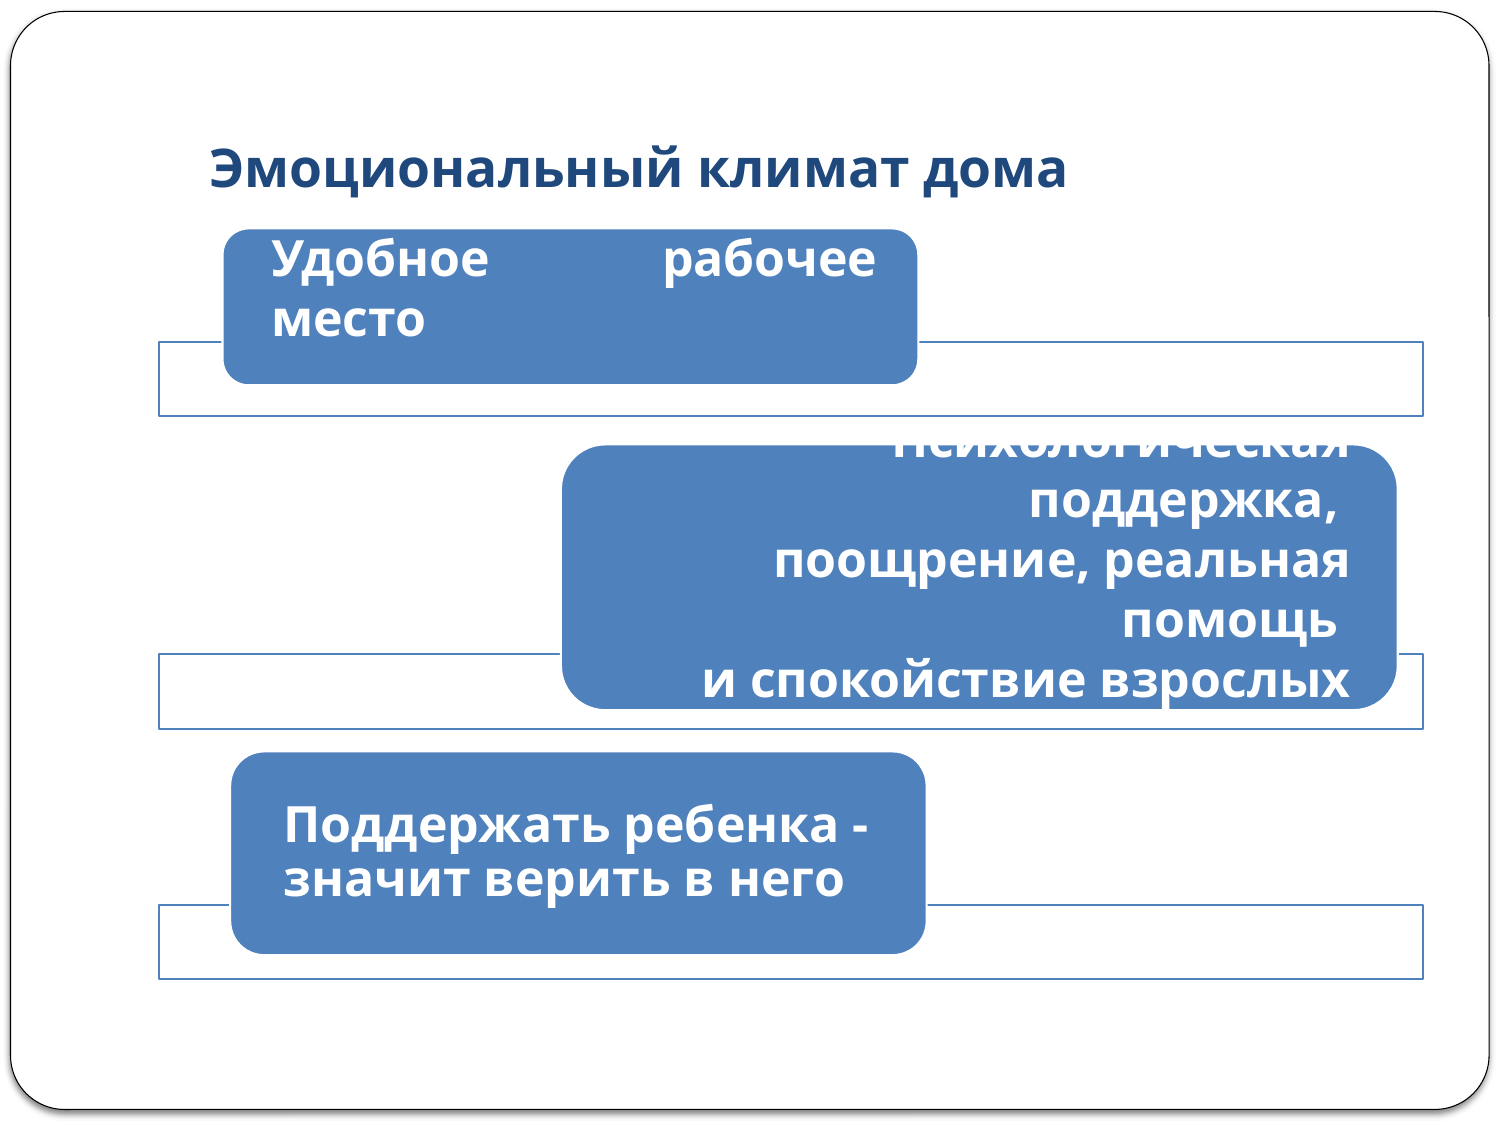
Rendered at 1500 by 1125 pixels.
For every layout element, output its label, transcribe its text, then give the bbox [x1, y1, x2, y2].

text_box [159, 207, 1424, 1000]
title Эмоциональный климат дома [194, 125, 1470, 277]
